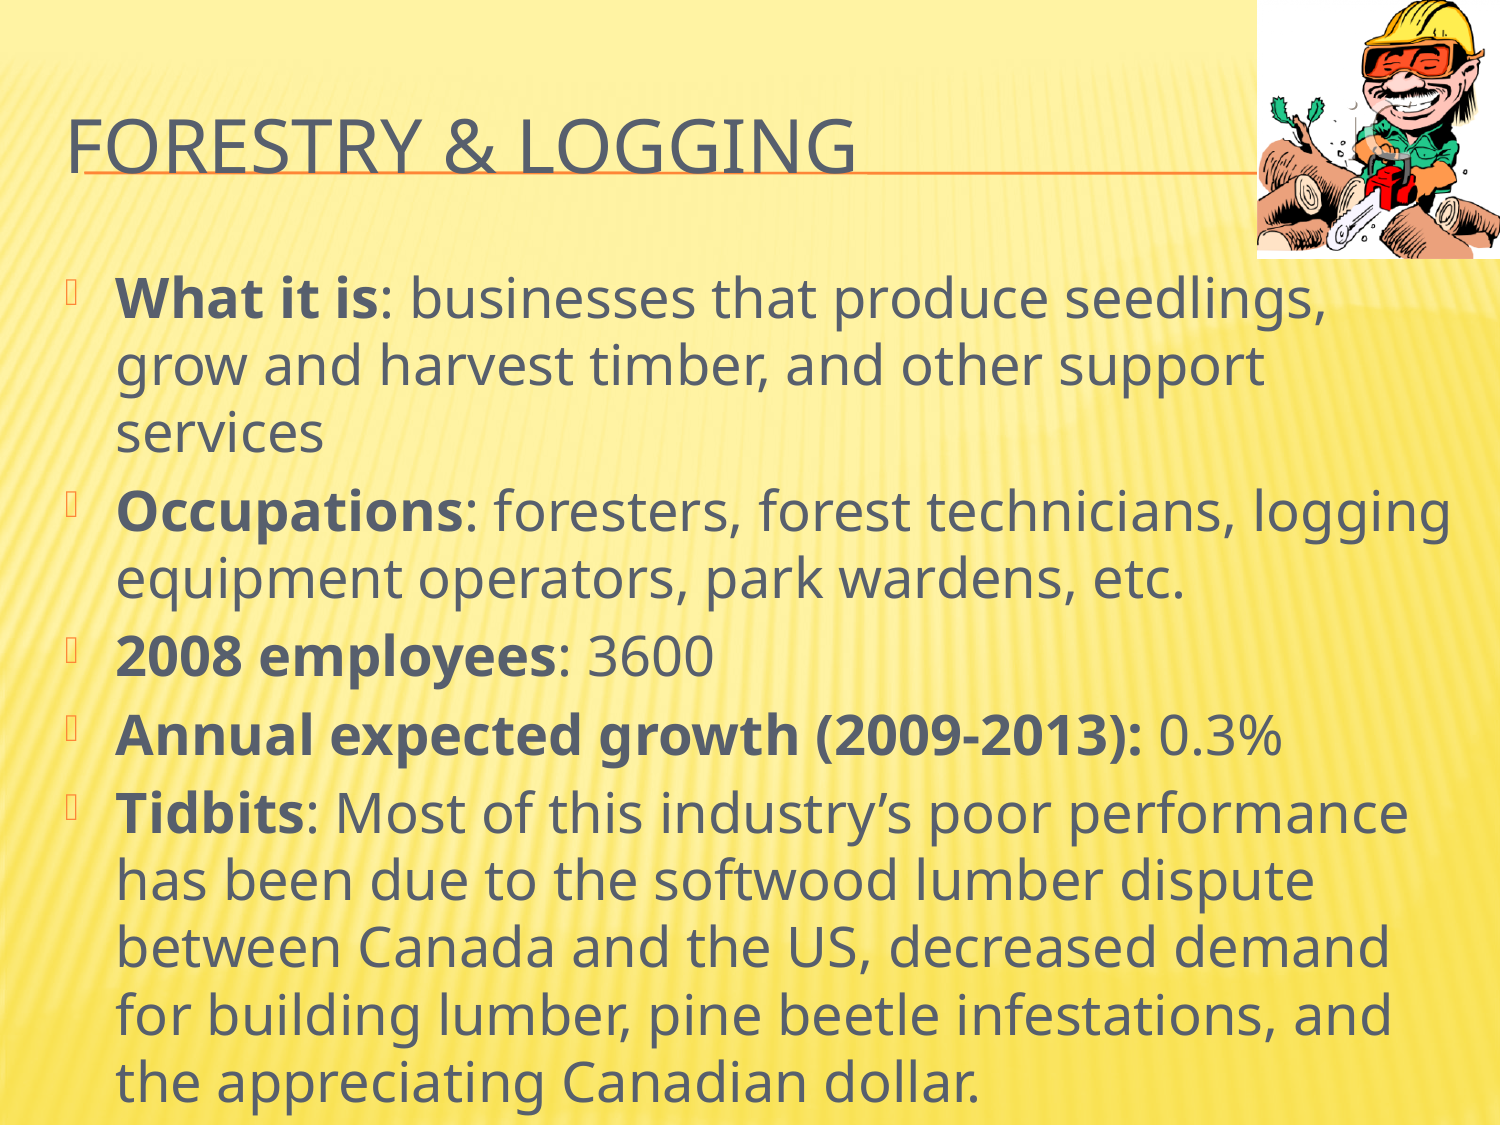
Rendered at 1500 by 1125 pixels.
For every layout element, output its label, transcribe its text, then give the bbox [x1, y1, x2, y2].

title Forestry & Logging [50, 75, 1247, 213]
picture [1257, 0, 1500, 260]
list What it is: businesses that produce seedlings, grow and harvest timber, and other support services Occupations: foresters, forest technicians, logging equipment operators, park wardens, etc. 2008 employees: 3600 Annual expected growth (2009-2013): 0.3% Tidbits: Most of this industry’s poor performance has been due to the softwood lumber dispute between Canada and the US, decreased demand for building lumber, pine beetle infestations, and the appreciating Canadian dollar. [50, 254, 1475, 1125]
